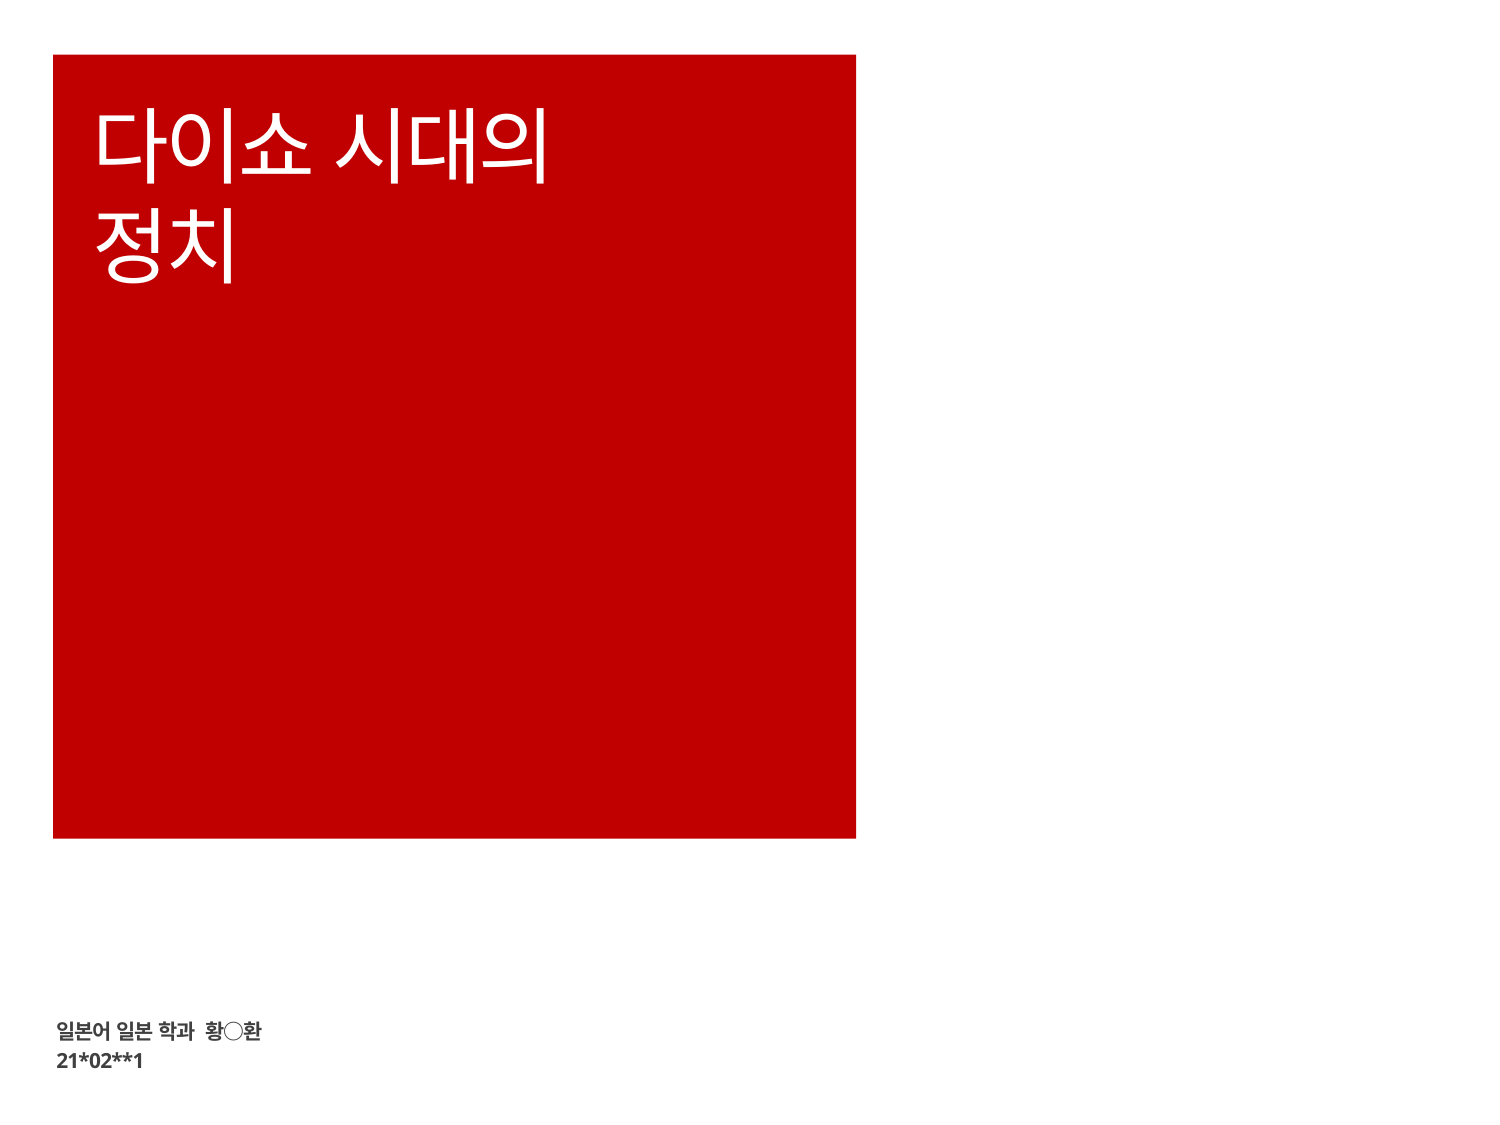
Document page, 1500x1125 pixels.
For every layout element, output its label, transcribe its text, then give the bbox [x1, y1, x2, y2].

text_box [51, 52, 858, 841]
subtitle 일본어 일본 학과 황○환 21*02**1 [41, 1011, 538, 1106]
title 다이쇼 시대의 정치 [77, 87, 1211, 329]
